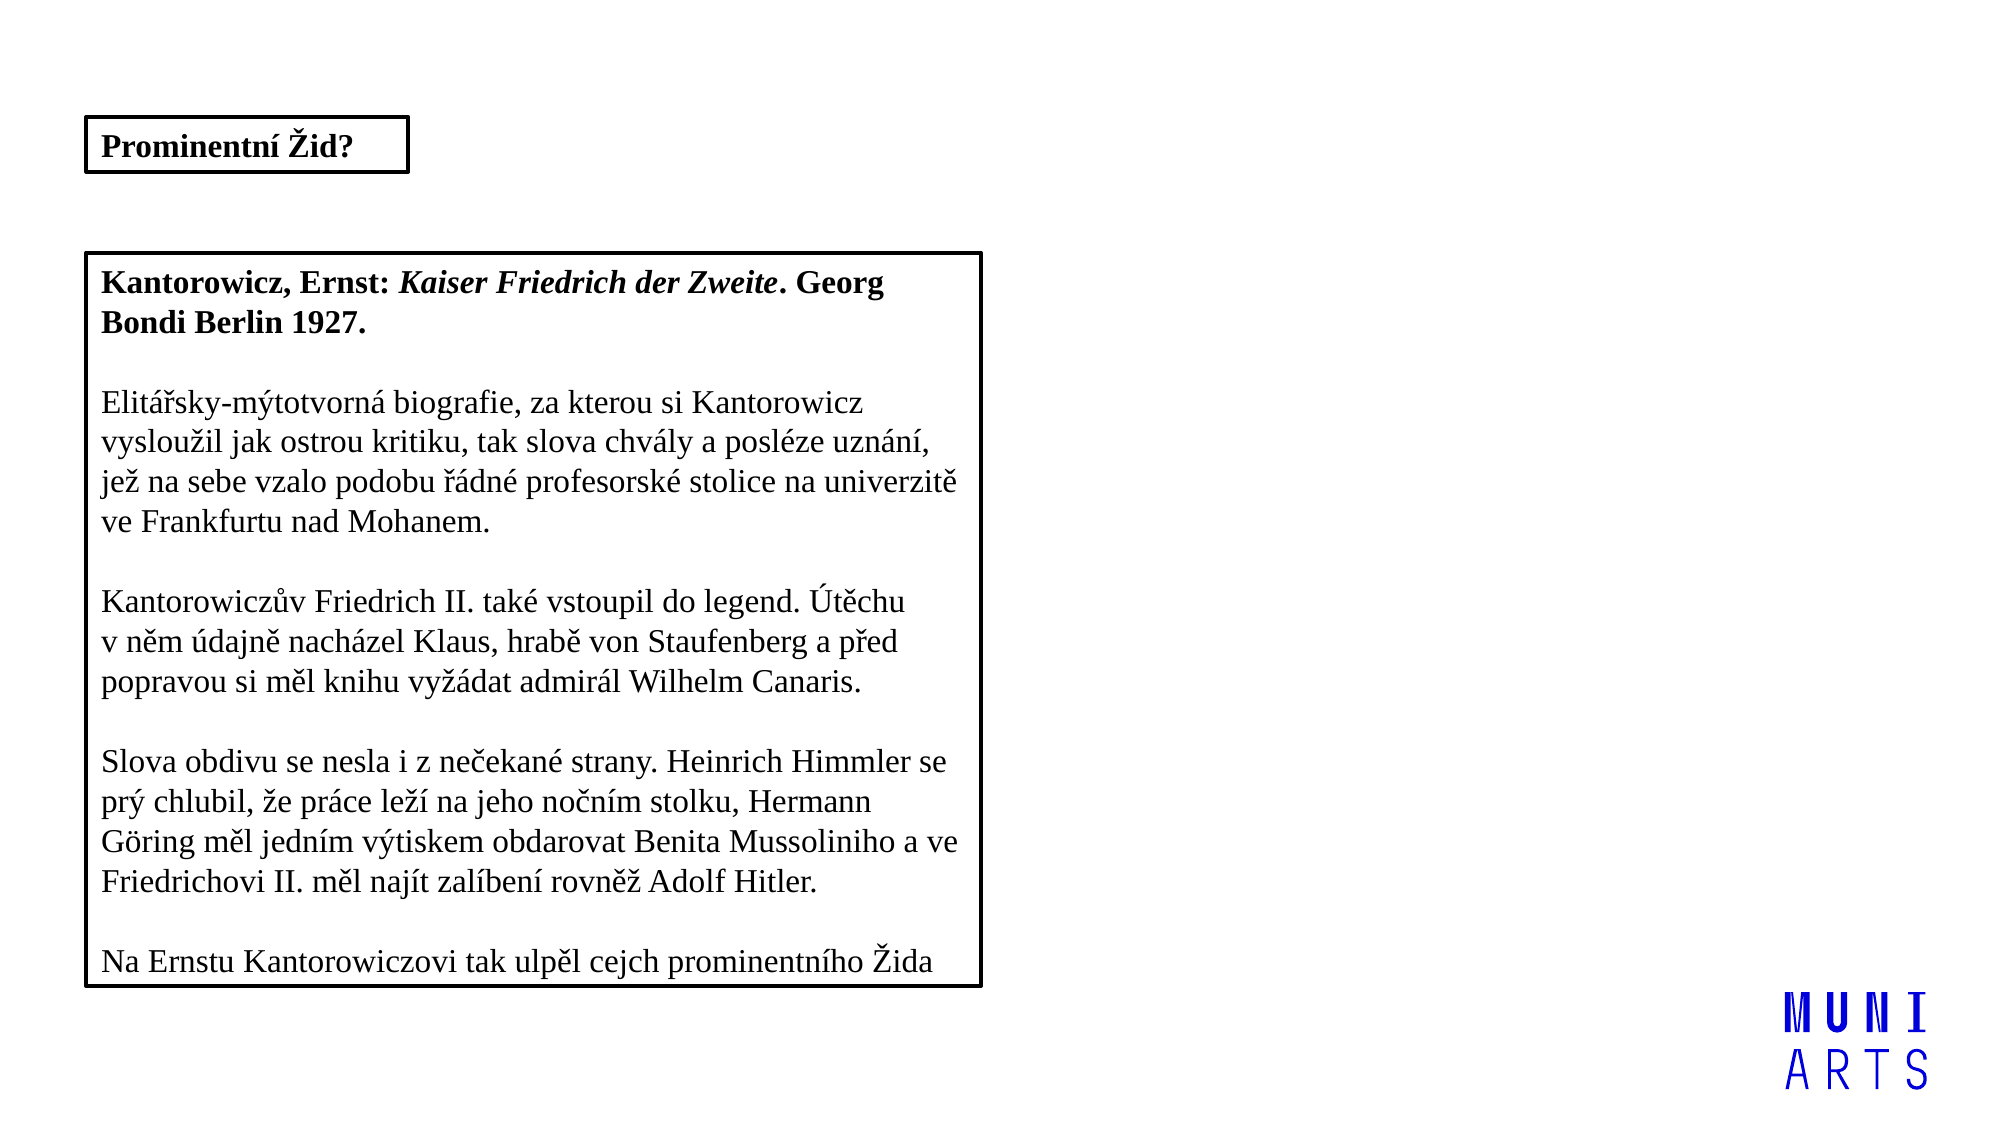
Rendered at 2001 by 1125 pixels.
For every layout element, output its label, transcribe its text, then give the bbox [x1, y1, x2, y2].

text_box Kantorowicz, Ernst: Kaiser Friedrich der Zweite. Georg Bondi Berlin 1927. Elitářsky-mýtotvorná biografie, za kterou si Kantorowicz vysloužil jak ostrou kritiku, tak slova chvály a posléze uznání, jež na sebe vzalo podobu řádné profesorské stolice na univerzitě ve Frankfurtu nad Mohanem. Kantorowiczův Friedrich II. také vstoupil do legend. Útěchu v něm údajně nacházel Klaus, hrabě von Staufenberg a před popravou si měl knihu vyžádat admirál Wilhelm Canaris. Slova obdivu se nesla i z nečekané strany. Heinrich Himmler se prý chlubil, že práce leží na jeho nočním stolku, Hermann Göring měl jedním výtiskem obdarovat Benita Mussoliniho a ve Friedrichovi II. měl najít zalíbení rovněž Adolf Hitler. Na Ernstu Kantorowiczovi tak ulpěl cejch prominentního Žida [84, 251, 983, 988]
text_box Prominentní Žid? [84, 115, 410, 174]
